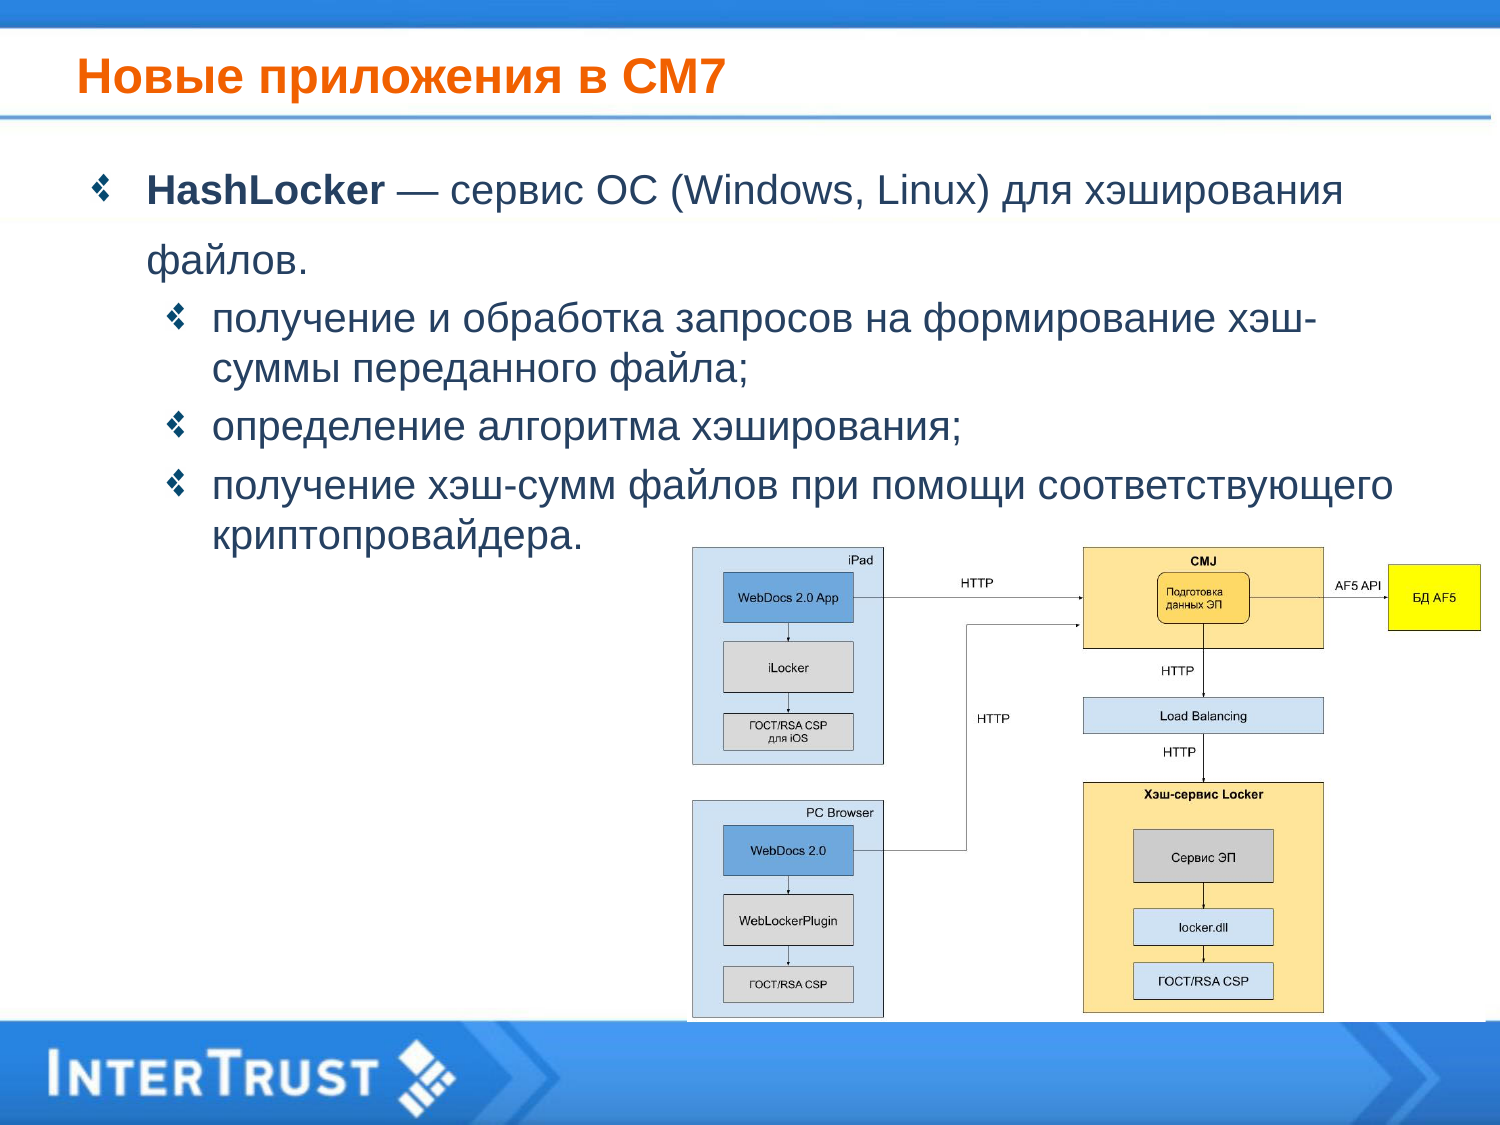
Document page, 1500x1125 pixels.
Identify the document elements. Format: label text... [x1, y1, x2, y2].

list HashLocker — сервис ОС (Windows, Linux) для хэширования файлов. получение и обработка запросов на формирование хэш-суммы переданного файла; определение алгоритма хэширования; получение хэш-сумм файлов при помощи соответствующего криптопровайдера. [75, 135, 1425, 910]
picture [0, 0, 1500, 1125]
title Новые приложения в СМ7 [61, 32, 1412, 115]
